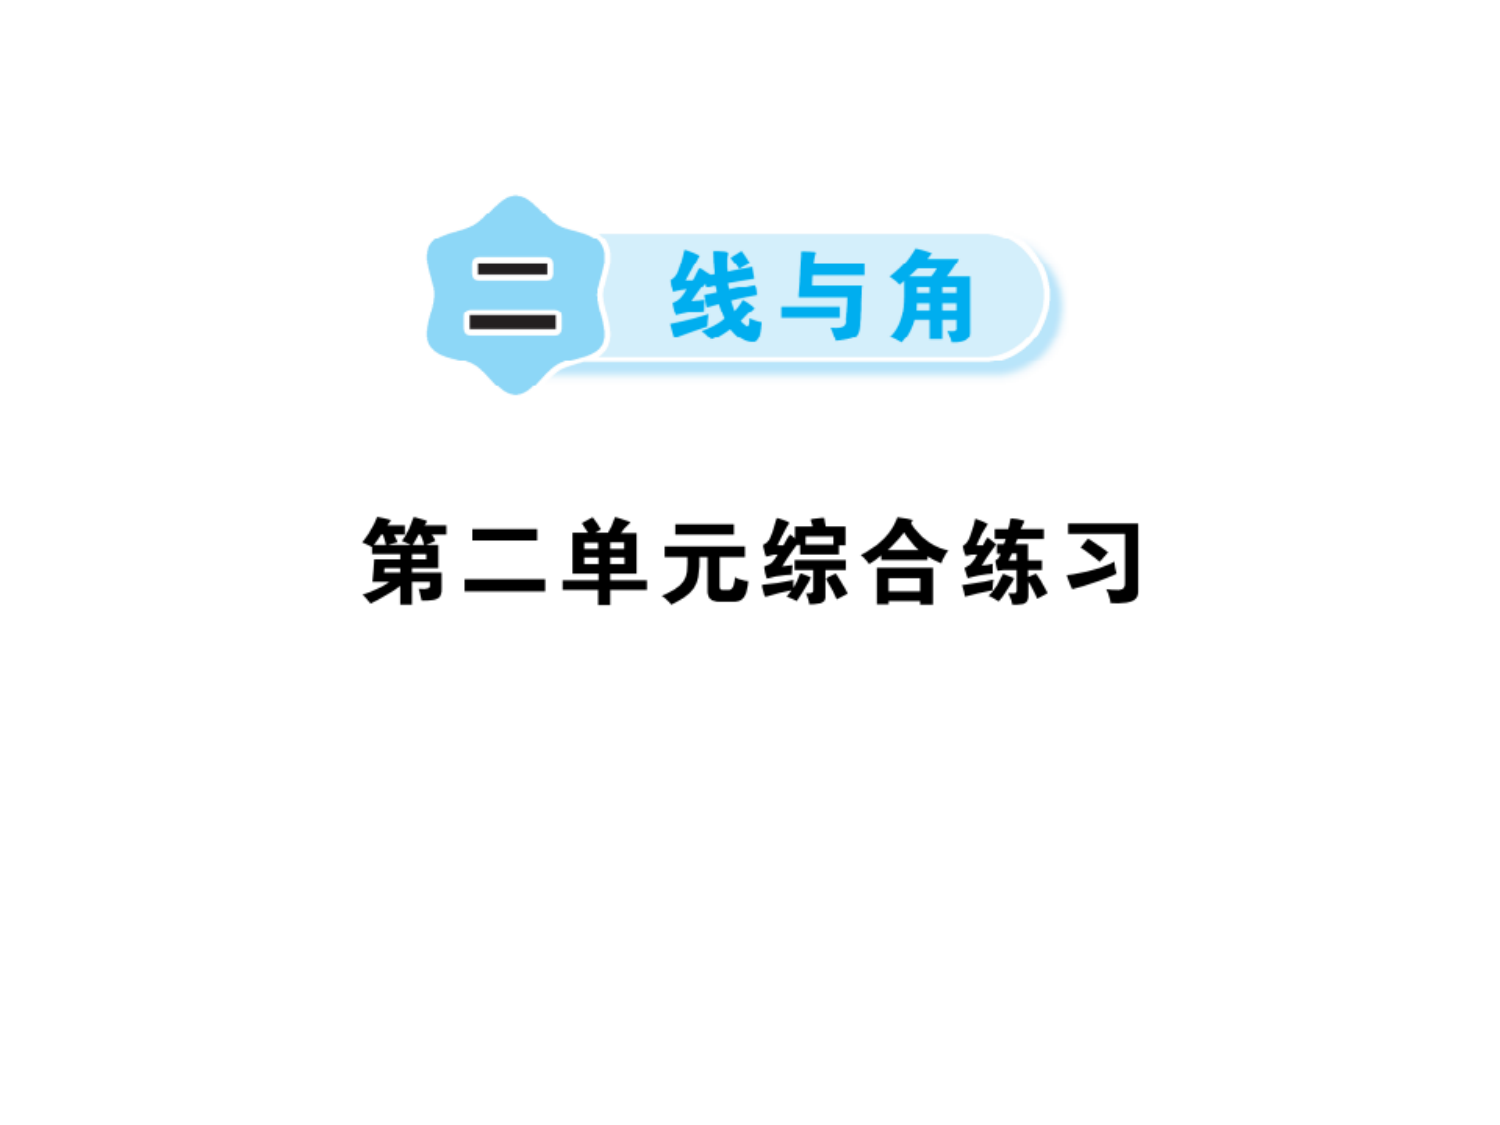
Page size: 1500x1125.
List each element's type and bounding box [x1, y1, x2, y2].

picture [407, 184, 1084, 411]
picture [346, 503, 1154, 621]
